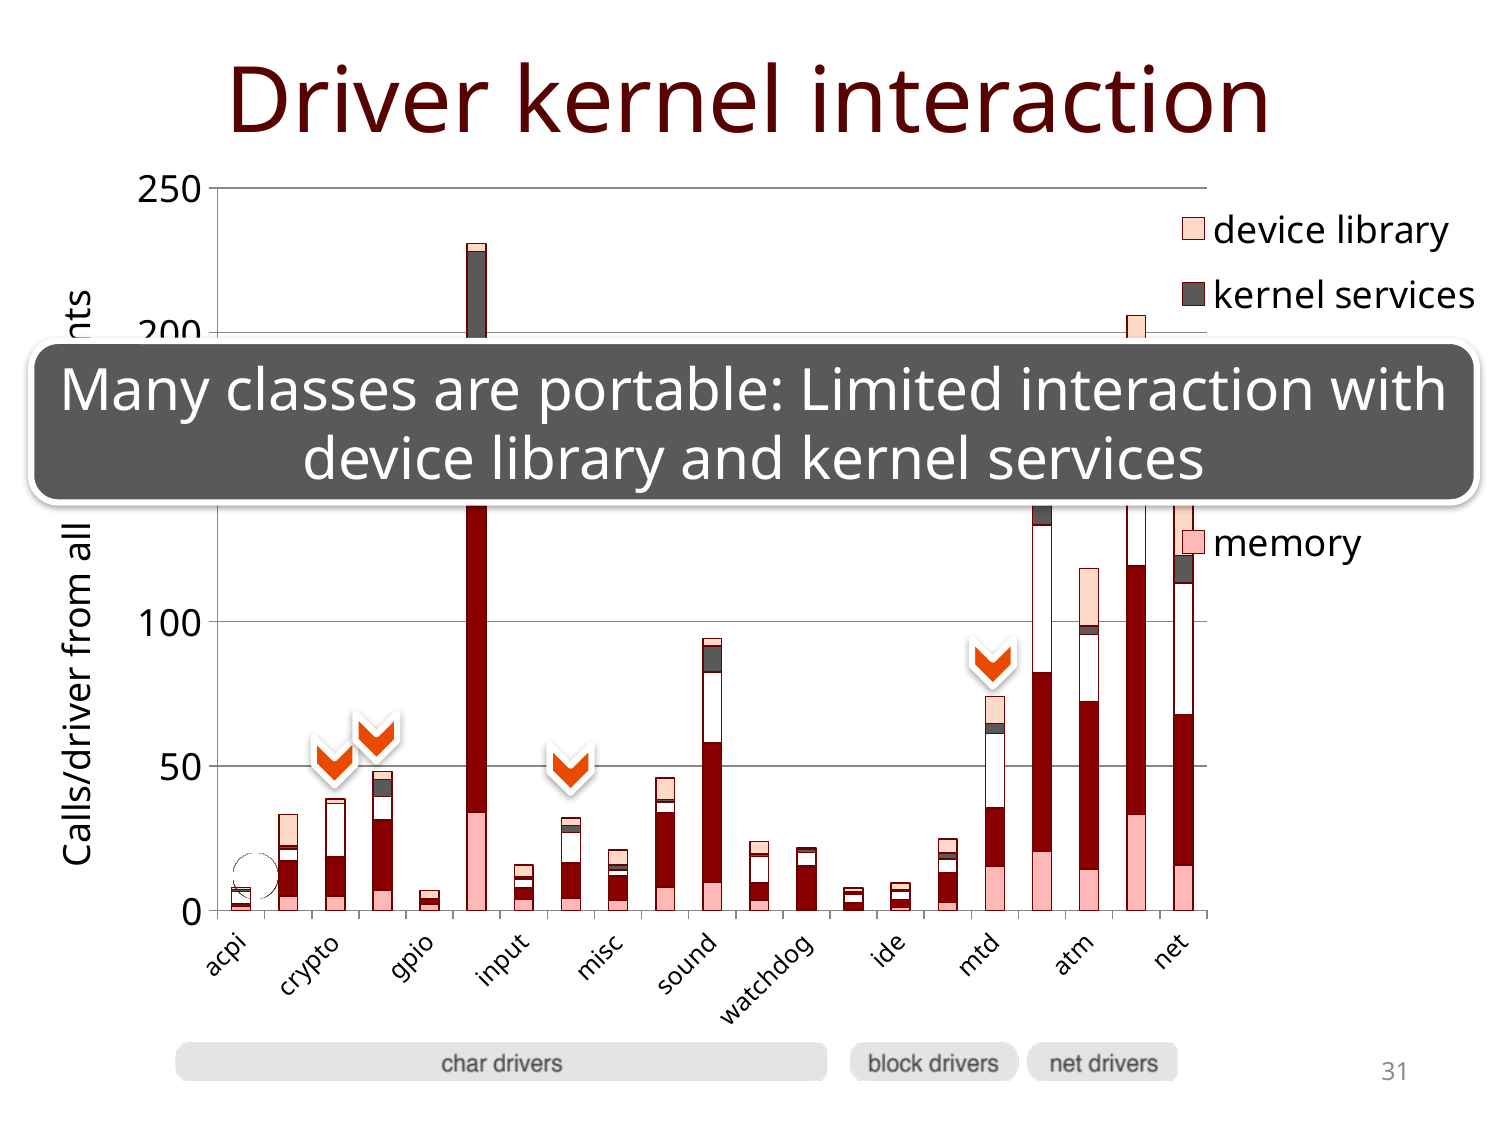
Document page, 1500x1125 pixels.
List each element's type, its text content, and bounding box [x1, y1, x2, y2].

title Driver kernel interaction [75, 1, 1425, 152]
chart [0, 152, 1500, 1043]
picture [175, 1042, 828, 1081]
slide_number 31 [1074, 1051, 1425, 1103]
picture [849, 1042, 1178, 1081]
